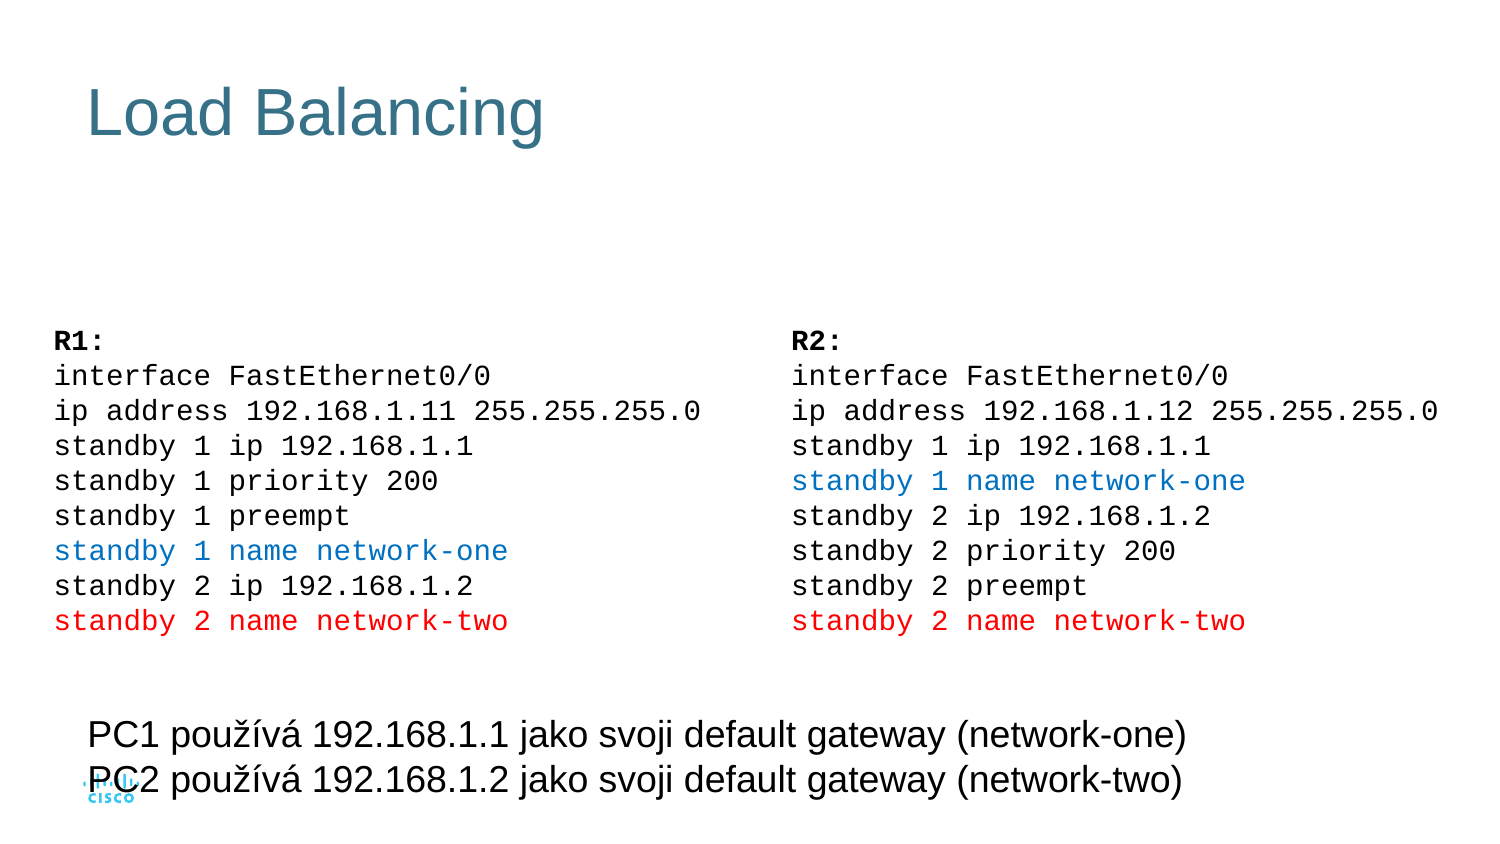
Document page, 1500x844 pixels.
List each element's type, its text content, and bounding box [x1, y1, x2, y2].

text_box R1: interface FastEthernet0/0 ip address 192.168.1.11 255.255.255.0 standby 1 ip 192.168.1.1 standby 1 priority 200 standby 1 preempt standby 1 name network-one standby 2 ip 192.168.1.2 standby 2 name network-two [38, 314, 723, 644]
title Load Balancing [71, 55, 1441, 176]
text_box R2: interface FastEthernet0/0 ip address 192.168.1.12 255.255.255.0 standby 1 ip 192.168.1.1 standby 1 name network-one standby 2 ip 192.168.1.2 standby 2 priority 200 standby 2 preempt standby 2 name network-two [776, 314, 1485, 644]
text_box PC1 používá 192.168.1.1 jako svoji default gateway (network-one) PC2 používá 192.168.1.2 jako svoji default gateway (network-two) [72, 702, 1294, 808]
